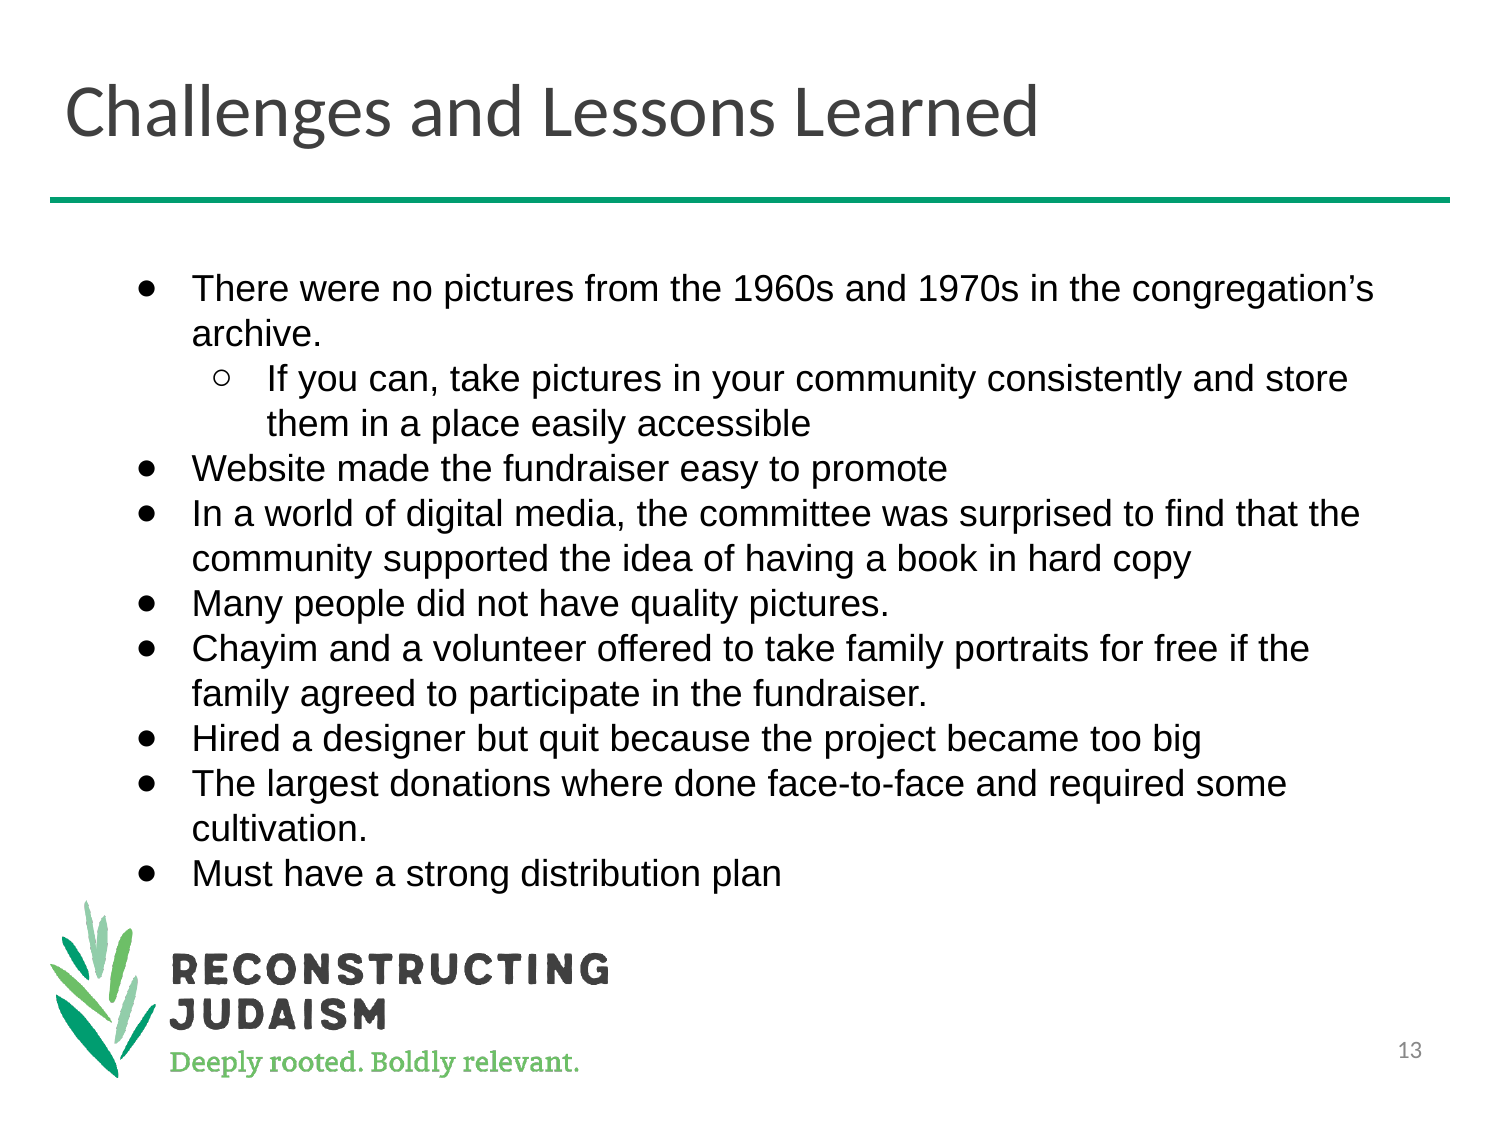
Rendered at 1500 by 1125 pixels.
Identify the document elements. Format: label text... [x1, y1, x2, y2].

slide_number 13 [1087, 1018, 1438, 1078]
text_box Challenges and Lessons Learned [49, 12, 1400, 199]
text_box There were no pictures from the 1960s and 1970s in the congregation’s archive. If you can, take pictures in your community consistently and store them in a place easily accessible Website made the fundraiser easy to promote In a world of digital media, the committee was surprised to find that the community supported the idea of having a book in hard copy Many people did not have quality pictures. Chayim and a volunteer offered to take family portraits for free if the family agreed to participate in the fundraiser. Hired a designer but quit because the project became too big The largest donations where done face-to-face and required some cultivation. Must have a strong distribution plan [101, 249, 1401, 874]
text_box [130, 24, 1481, 213]
picture [49, 900, 608, 1079]
